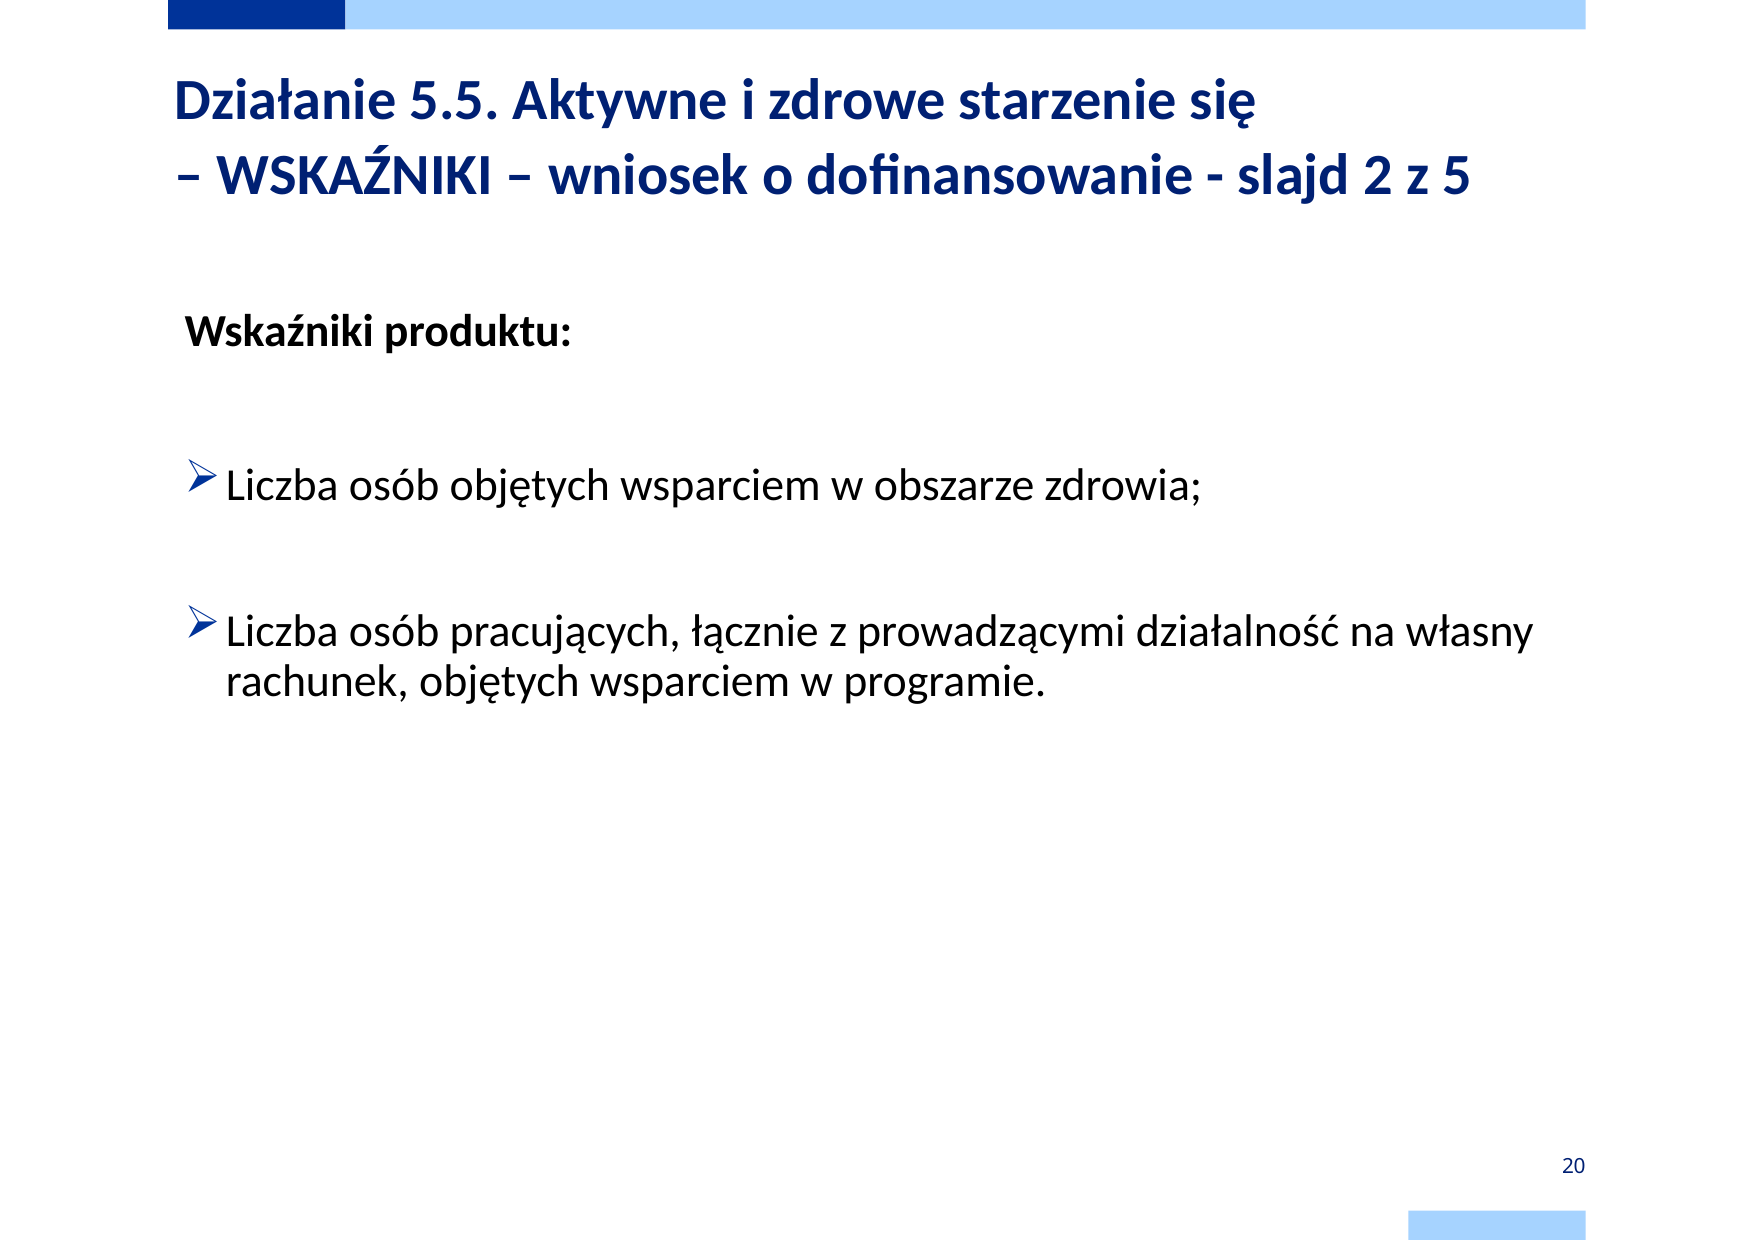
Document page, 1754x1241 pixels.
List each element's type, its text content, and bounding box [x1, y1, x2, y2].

slide_number 20 [1408, 1151, 1586, 1182]
title Działanie 5.5. Aktywne i zdrowe starzenie się – WSKAŹNIKI – wniosek o dofinansowanie - slajd 2 z 5 [174, 55, 1711, 245]
list Wskaźniki produktu: Liczba osób objętych wsparciem w obszarze zdrowia; Liczba osób pracujących, łącznie z prowadzącymi działalność na własny rachunek, objętych wsparciem w programie. [184, 301, 1586, 1152]
